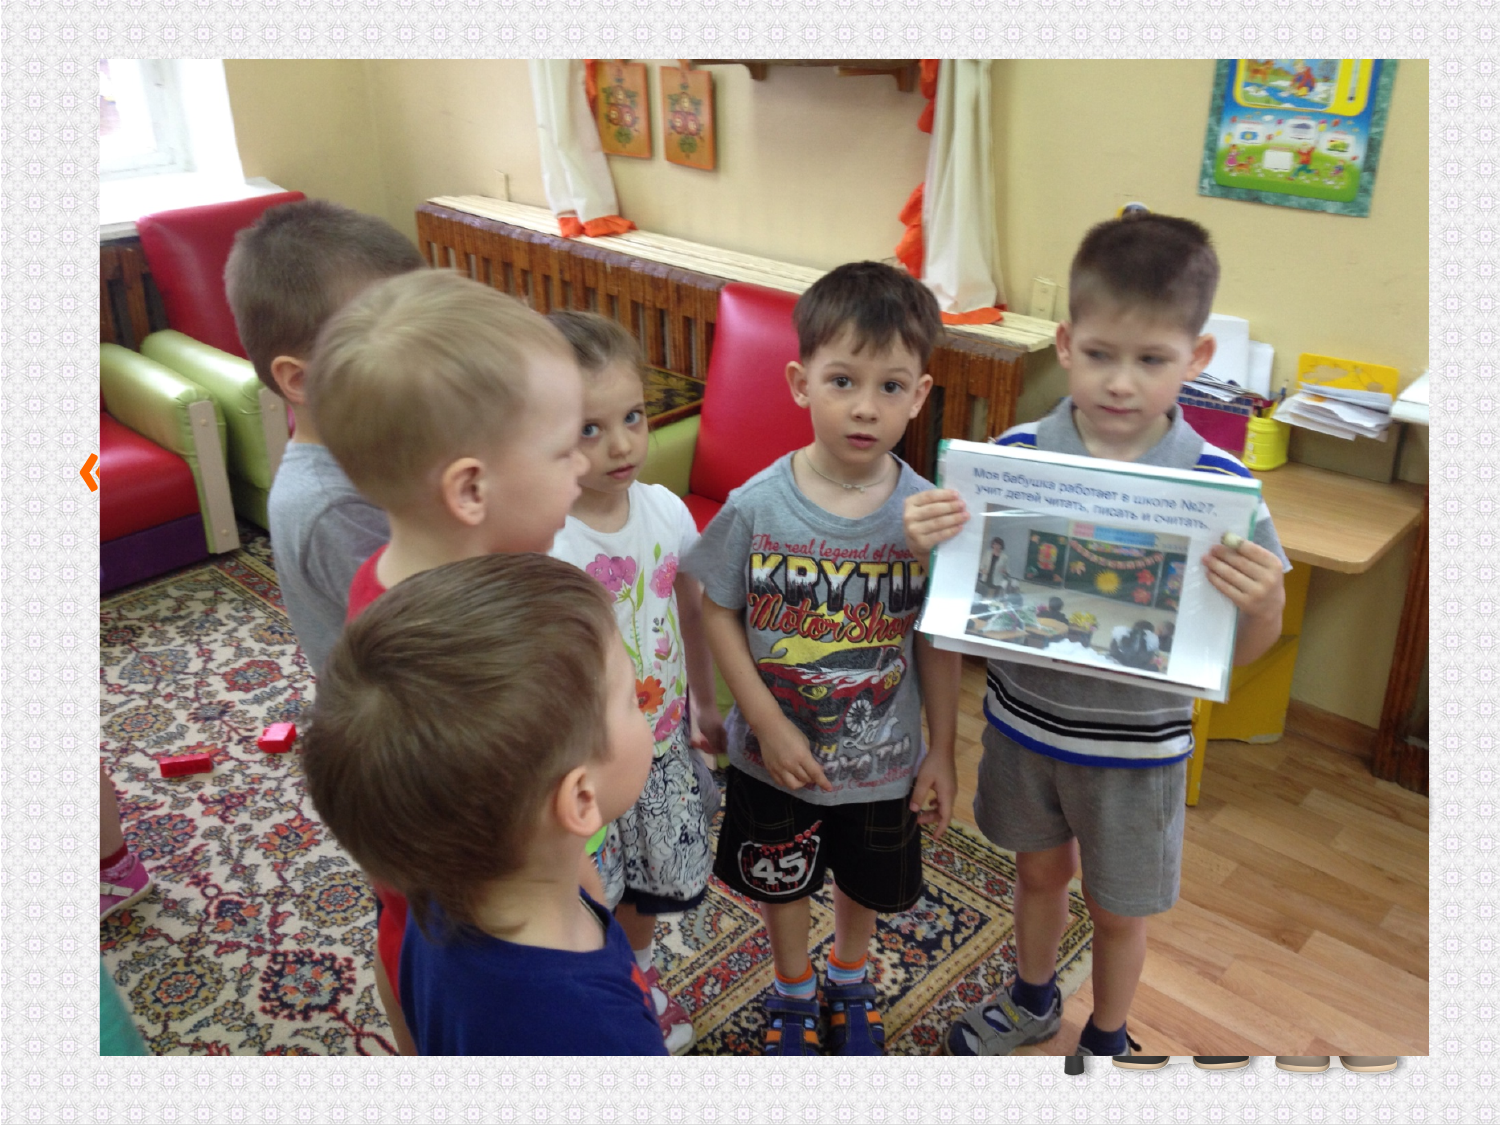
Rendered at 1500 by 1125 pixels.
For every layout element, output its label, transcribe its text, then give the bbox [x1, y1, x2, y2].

text_box Организовали образовательную работу с детьми по темам: «Моя мама», «Моя бабушка» (март 2016 г.) [46, 30, 1429, 646]
picture [0, 0, 1500, 1125]
